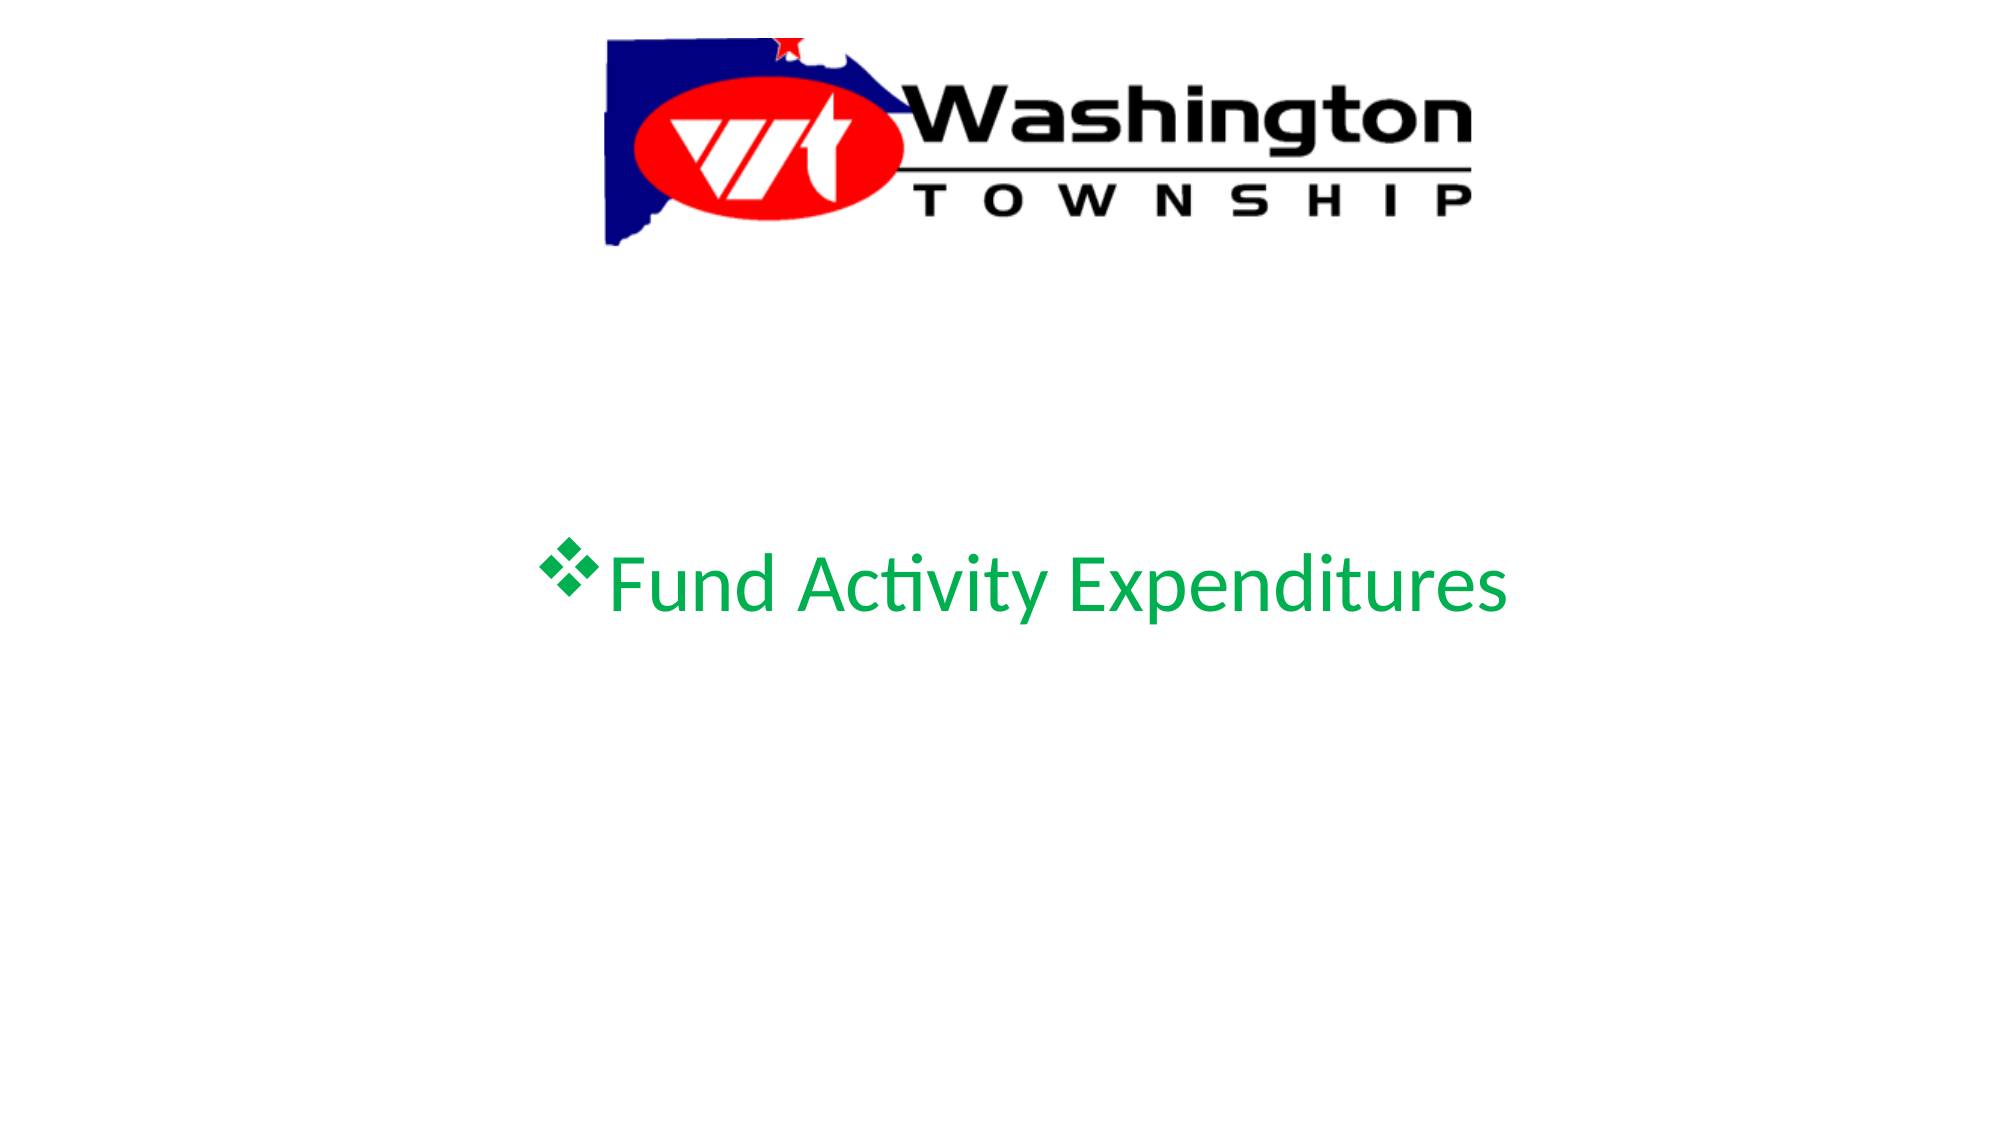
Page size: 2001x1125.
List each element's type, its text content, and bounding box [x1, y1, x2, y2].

picture [603, 38, 1488, 248]
text_box Fund Activity Expenditures [518, 520, 1545, 636]
